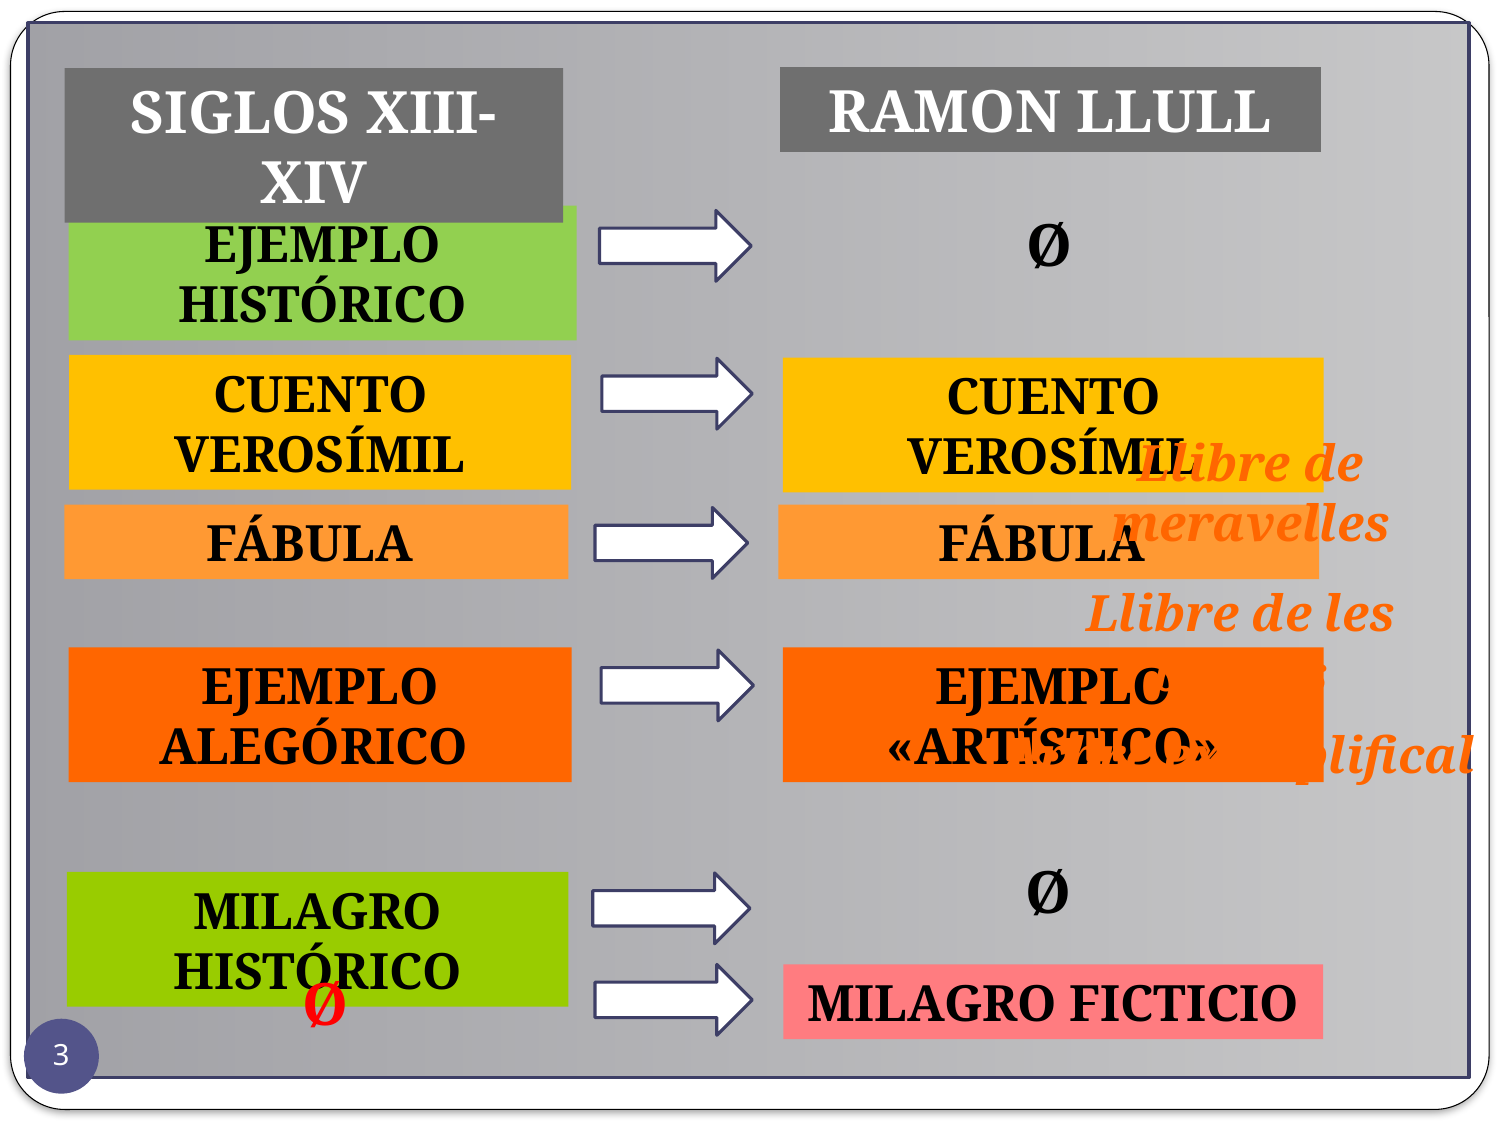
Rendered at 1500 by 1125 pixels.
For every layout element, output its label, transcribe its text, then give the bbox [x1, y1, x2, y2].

text_box Llibre de les bèsties [986, 574, 1496, 709]
text_box [600, 356, 754, 431]
text_box Fábula [64, 504, 569, 580]
text_box Cuento verosímil [782, 357, 1324, 493]
text_box Ø [55, 959, 595, 1045]
text_box Llibre de meravelles [996, 423, 1500, 559]
text_box [595, 962, 754, 1037]
text_box Ramon Llull [780, 67, 1321, 152]
text_box Milagro histórico [66, 871, 569, 959]
text_box Fábula [778, 504, 1320, 580]
text_box Ejemplo histórico [68, 205, 577, 341]
text_box [593, 506, 749, 580]
text_box [599, 648, 755, 723]
text_box [597, 208, 753, 283]
text_box Milagro ficticio [783, 964, 1324, 1040]
text_box Arbre exemplifical [984, 715, 1494, 791]
text_box [26, 21, 1471, 1079]
text_box [591, 871, 752, 946]
text_box Ejemplo «artístico» [782, 647, 1324, 783]
text_box Siglos xiii-xiv [64, 68, 564, 223]
slide_number 3 [23, 1019, 99, 1094]
text_box Ø [779, 848, 1319, 934]
text_box Ø [780, 200, 1320, 286]
text_box Cuento verosímil [69, 354, 572, 490]
text_box Ejemplo alegórico [68, 647, 572, 783]
